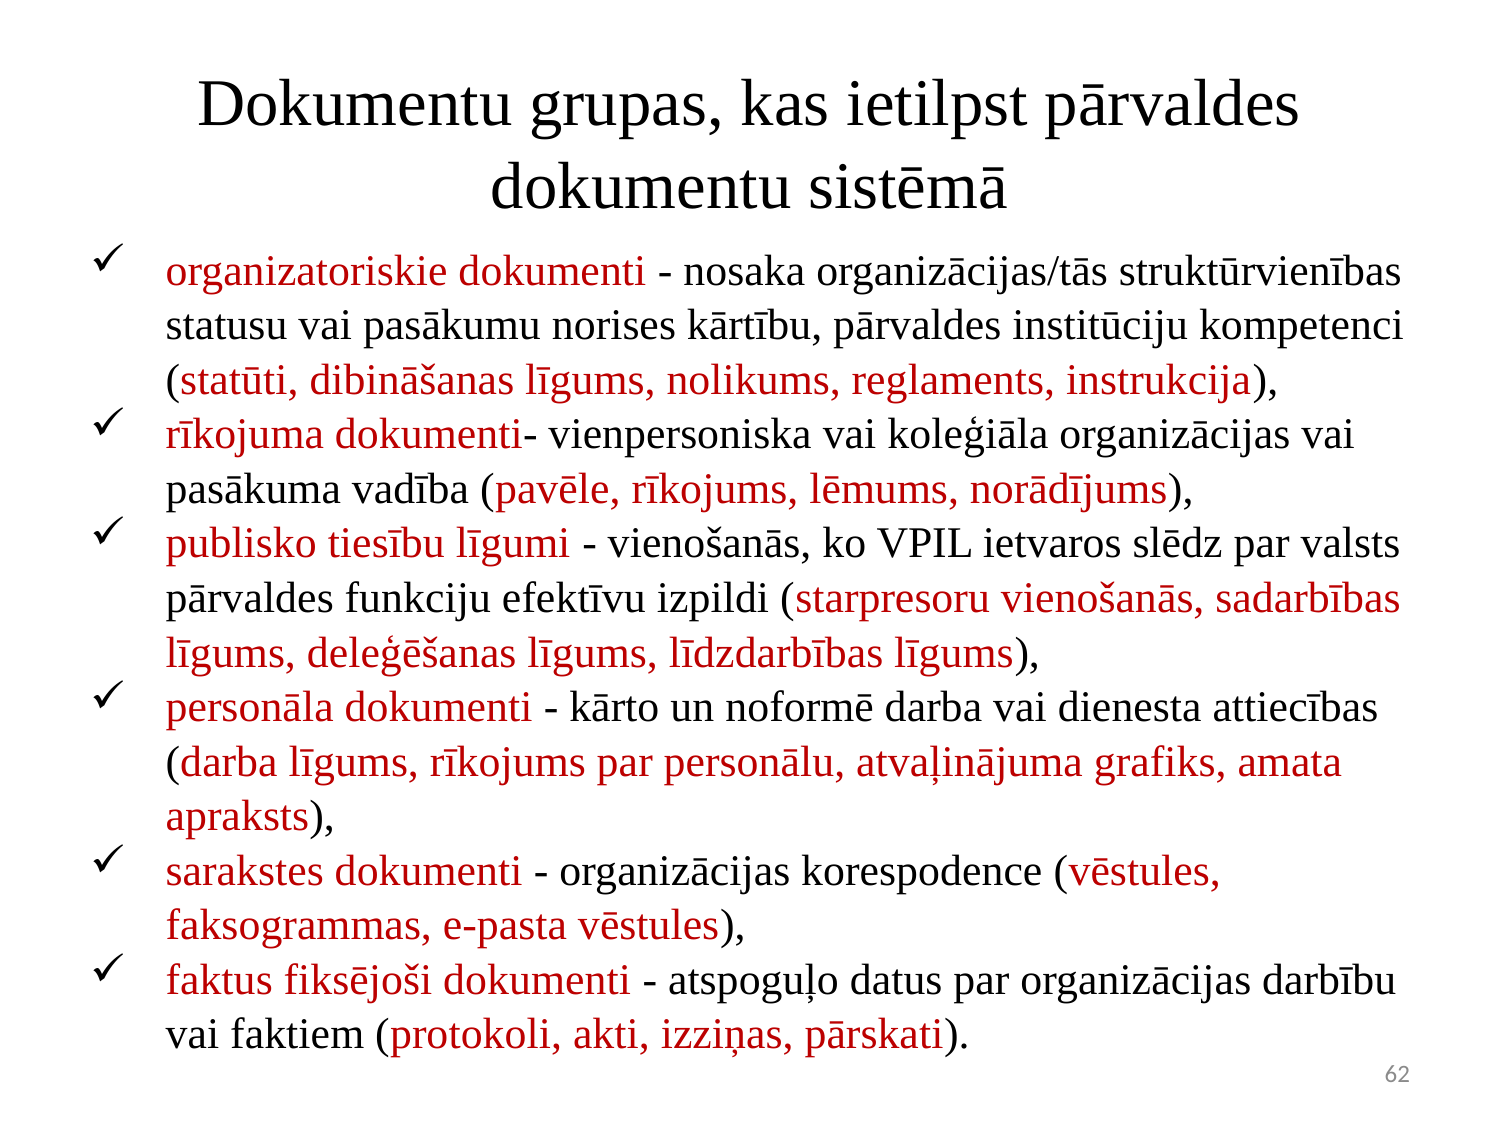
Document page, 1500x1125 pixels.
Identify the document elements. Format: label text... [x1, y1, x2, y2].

slide_number 62 [1074, 1042, 1425, 1103]
title Dokumentu grupas, kas ietilpst pārvaldes dokumentu sistēmā [75, 45, 1425, 231]
list organizatoriskie dokumenti - nosaka organizācijas/tās struktūrvienības statusu vai pasākumu norises kārtību, pārvaldes institūciju kompetenci (statūti, dibināšanas līgums, nolikums, reglaments, instrukcija), rīkojuma dokumenti- vienpersoniska vai koleģiāla organizācijas vai pasākuma vadība (pavēle, rīkojums, lēmums, norādījums), publisko tiesību līgumi - vienošanās, ko VPIL ietvaros slēdz par valsts pārvaldes funkciju efektīvu izpildi (starpresoru vienošanās, sadarbības līgums, deleģēšanas līgums, līdzdarbības līgums), personāla dokumenti - kārto un noformē darba vai dienesta attiecības (darba līgums, rīkojums par personālu, atvaļinājuma grafiks, amata apraksts), sarakstes dokumenti - organizācijas korespodence (vēstules, faksogrammas, e-pasta vēstules), faktus fiksējoši dokumenti - atspoguļo datus par organizācijas darbību vai faktiem (protokoli, akti, izziņas, pārskati). [75, 231, 1426, 1106]
